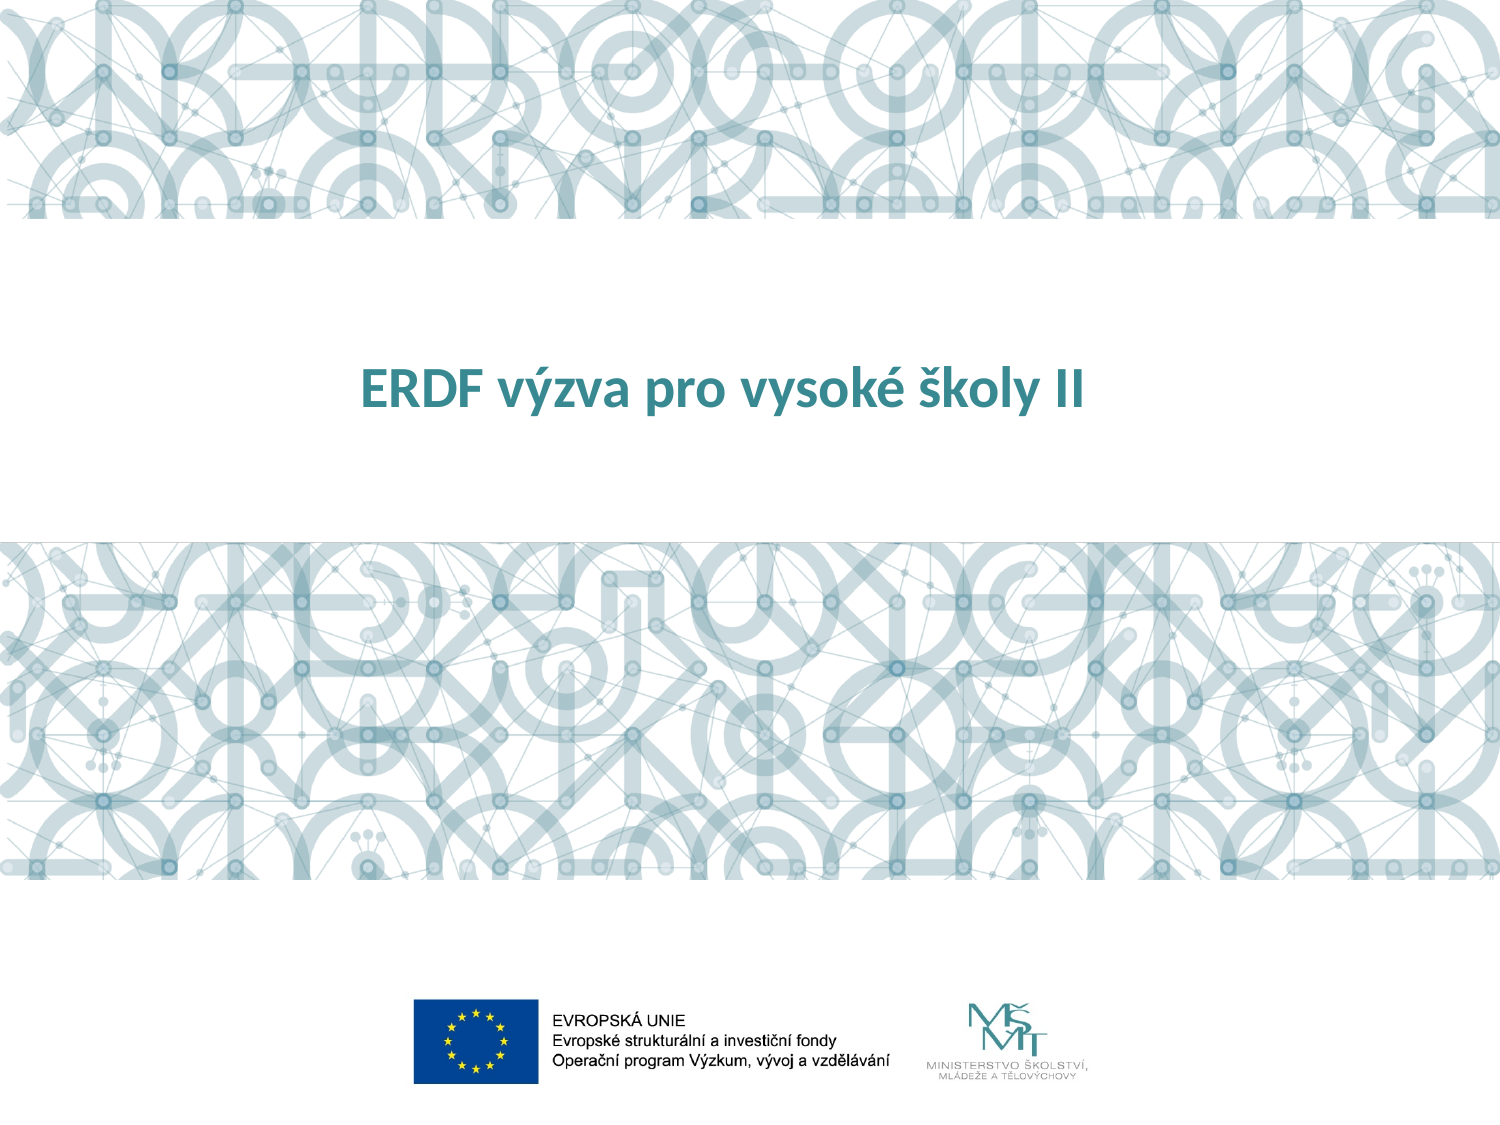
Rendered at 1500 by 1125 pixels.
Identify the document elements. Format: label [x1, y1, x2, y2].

picture [371, 957, 1129, 1125]
picture [0, 0, 1500, 880]
